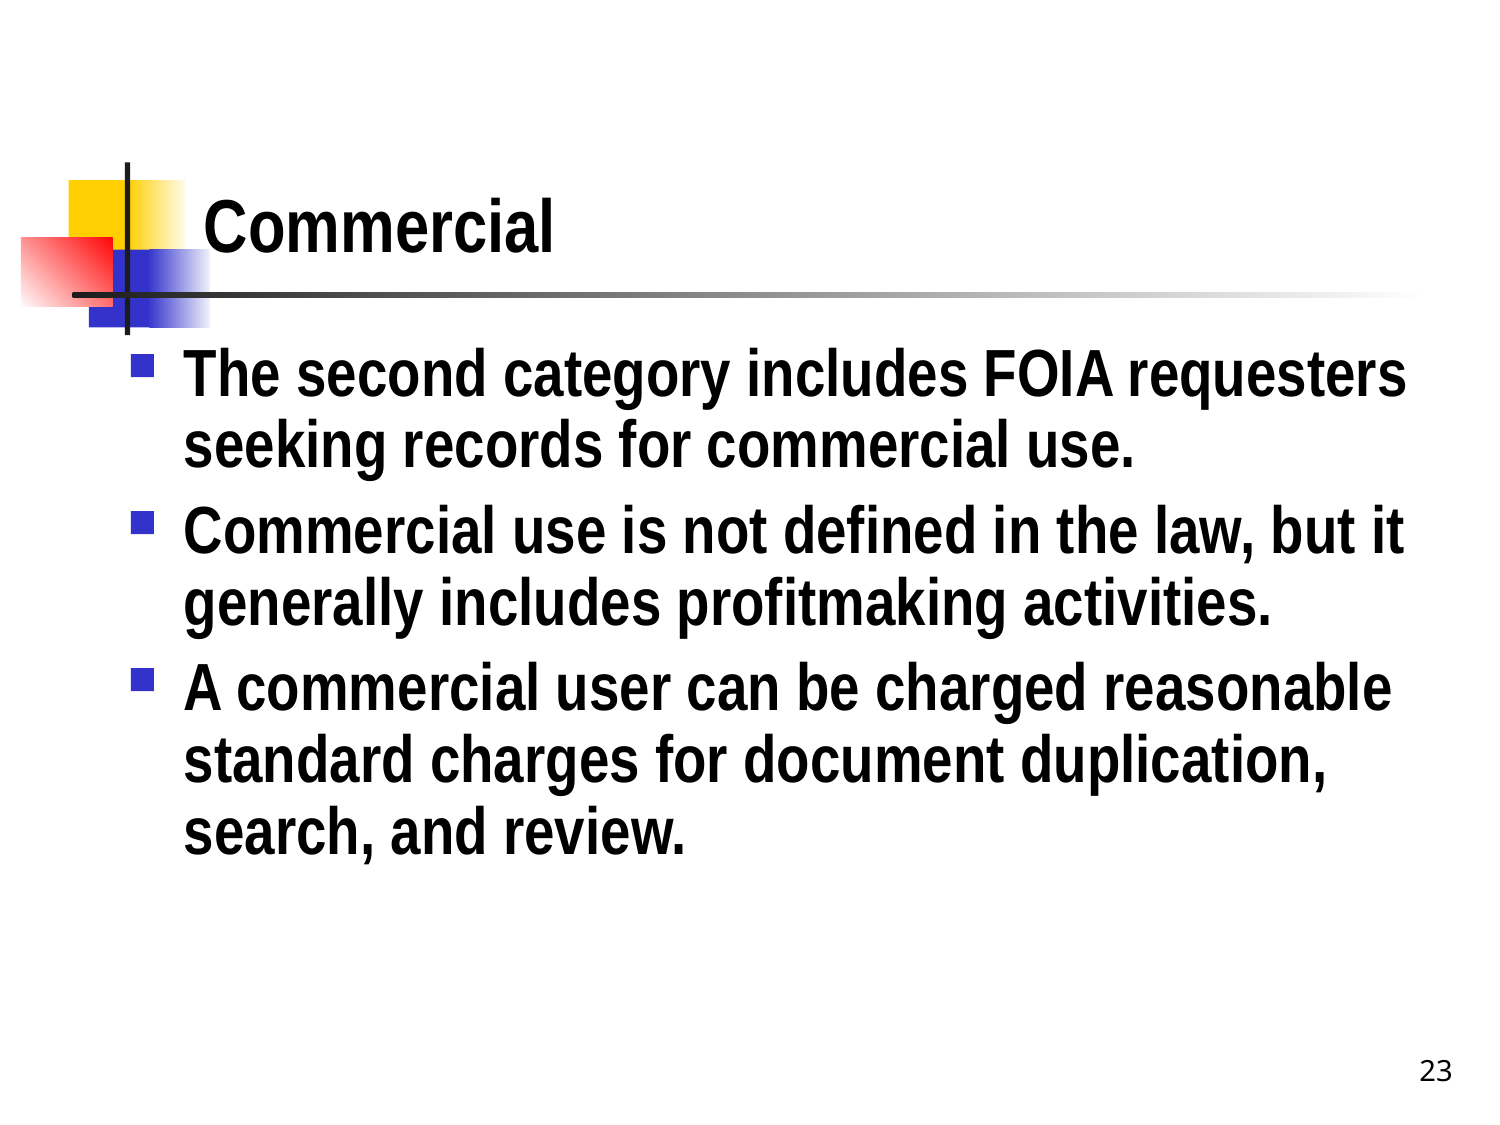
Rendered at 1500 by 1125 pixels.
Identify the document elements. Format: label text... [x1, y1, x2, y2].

list The second category includes FOIA requesters seeking records for commercial use. Commercial use is not defined in the law, but it generally includes profitmaking activities. A commercial user can be charged reasonable standard charges for document duplication, search, and review. [112, 331, 1469, 1050]
slide_number 23 [1155, 1050, 1468, 1100]
title Commercial [188, 35, 1468, 275]
